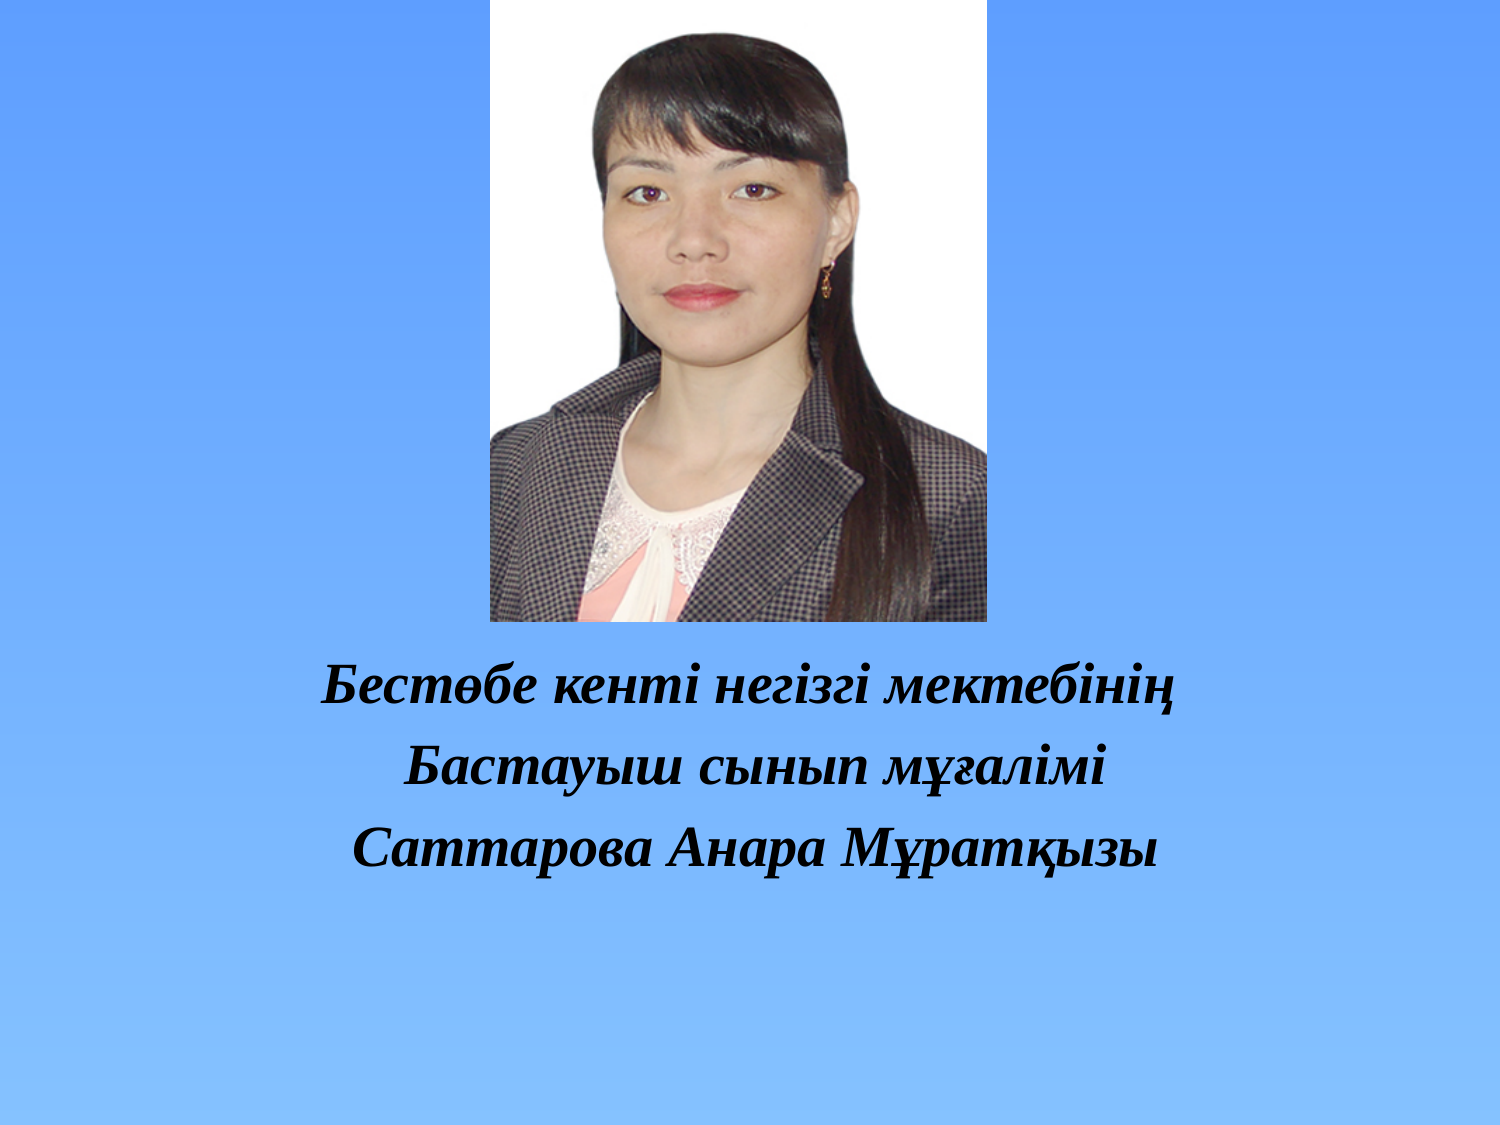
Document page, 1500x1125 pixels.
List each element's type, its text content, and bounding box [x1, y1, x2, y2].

subtitle Бестөбе кенті негізгі мектебінің Бастауыш сынып мұғалімі Саттарова Анара Мұратқызы [123, 637, 1388, 1000]
picture [489, 0, 987, 622]
